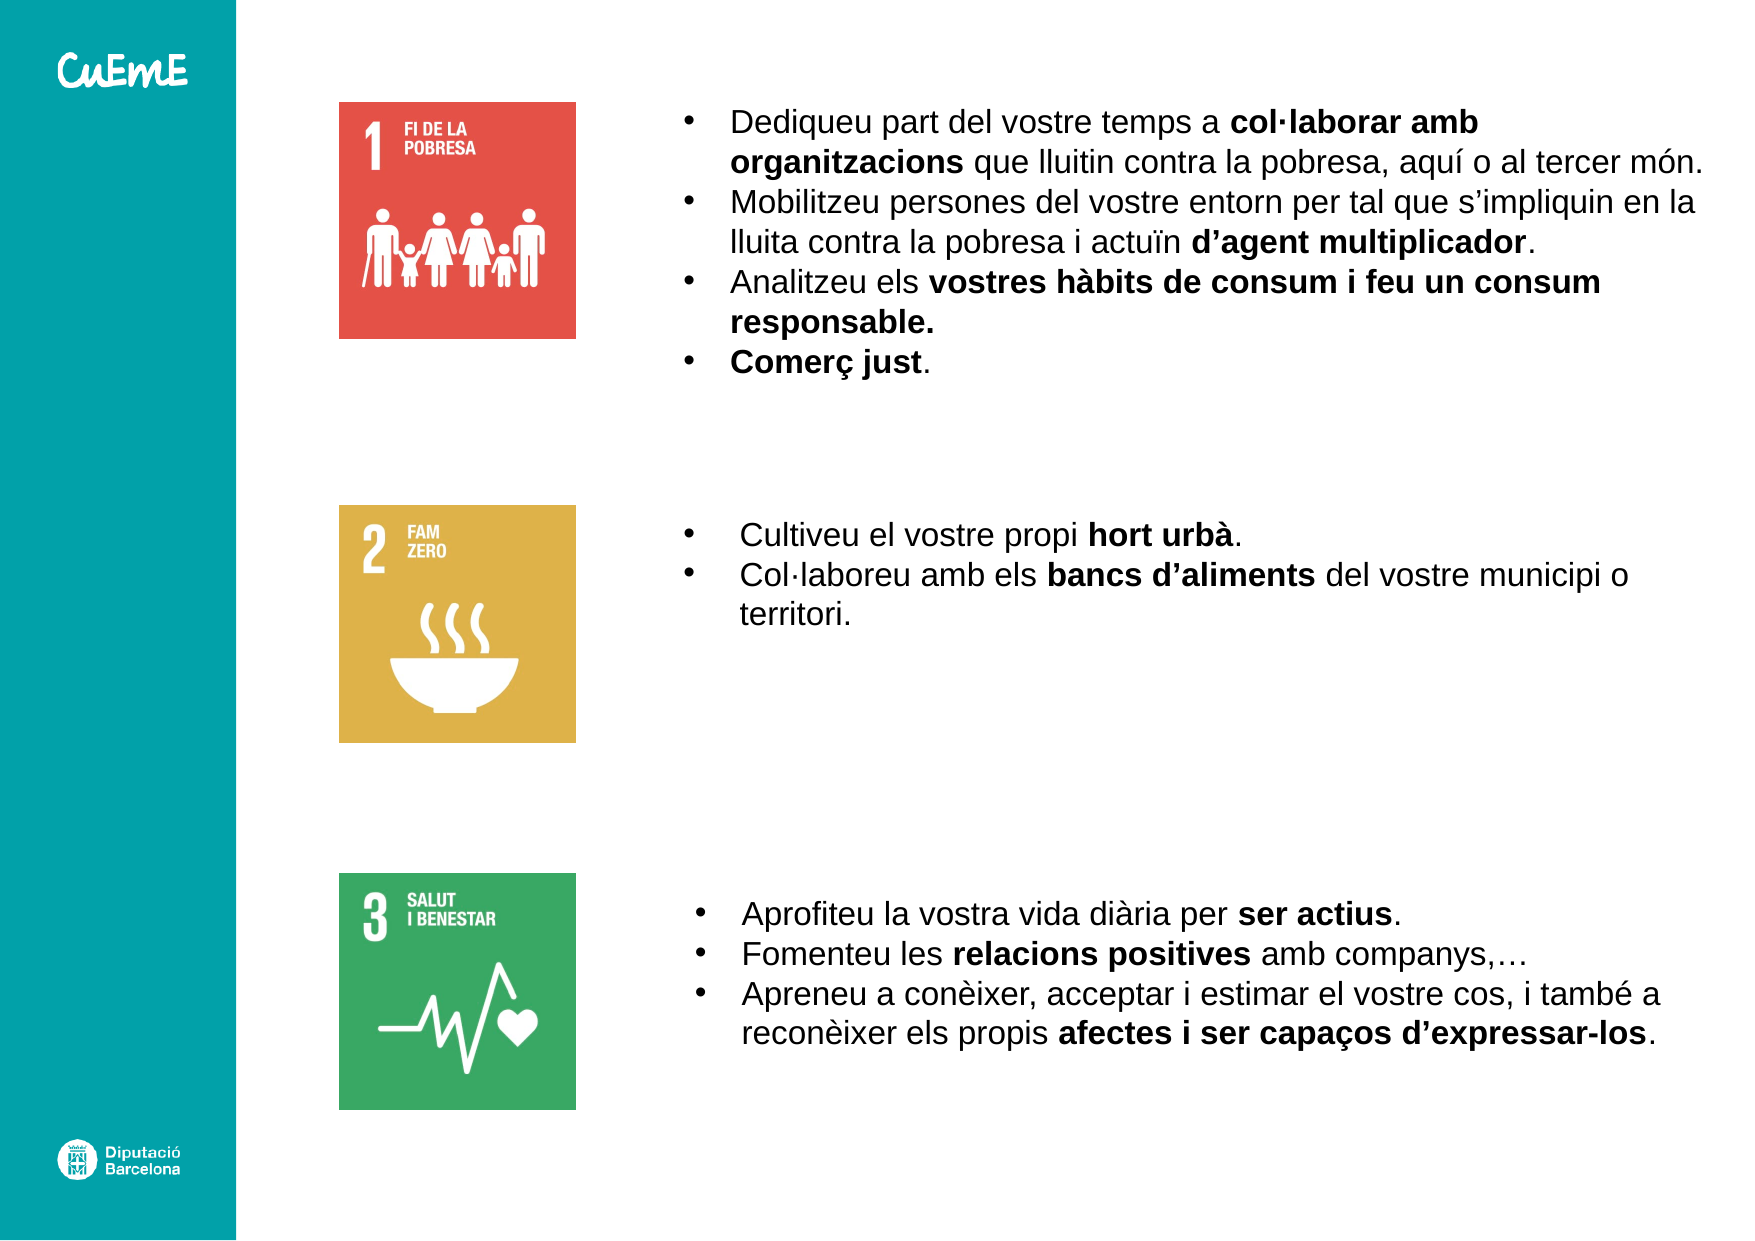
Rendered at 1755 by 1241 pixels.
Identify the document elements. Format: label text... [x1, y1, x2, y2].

picture [57, 1139, 180, 1180]
picture [339, 873, 576, 1111]
picture [57, 52, 127, 88]
picture [339, 102, 576, 339]
text_box Cultiveu el vostre propi hort urbà. Col·laboreu amb els bancs d’aliments del vostre municipi o territori. [668, 505, 1728, 640]
text_box Dediqueu part del vostre temps a col·laborar amb organitzacions que lluitin contra la pobresa, aquí o al tercer món. Mobilitzeu persones del vostre entorn per tal que s’impliquin en la lluita contra la pobresa i actuïn d’agent multiplicador. Analitzeu els vostres hàbits de consum i feu un consum responsable. Comerç just. [668, 92, 1728, 387]
text_box Aprofiteu la vostra vida diària per ser actius. Fomenteu les relacions positives amb companys,… Apreneu a conèixer, acceptar i estimar el vostre cos, i també a reconèixer els propis afectes i ser capaços d’expressar-los. [679, 884, 1728, 1059]
picture [168, 54, 188, 86]
picture [339, 505, 576, 743]
